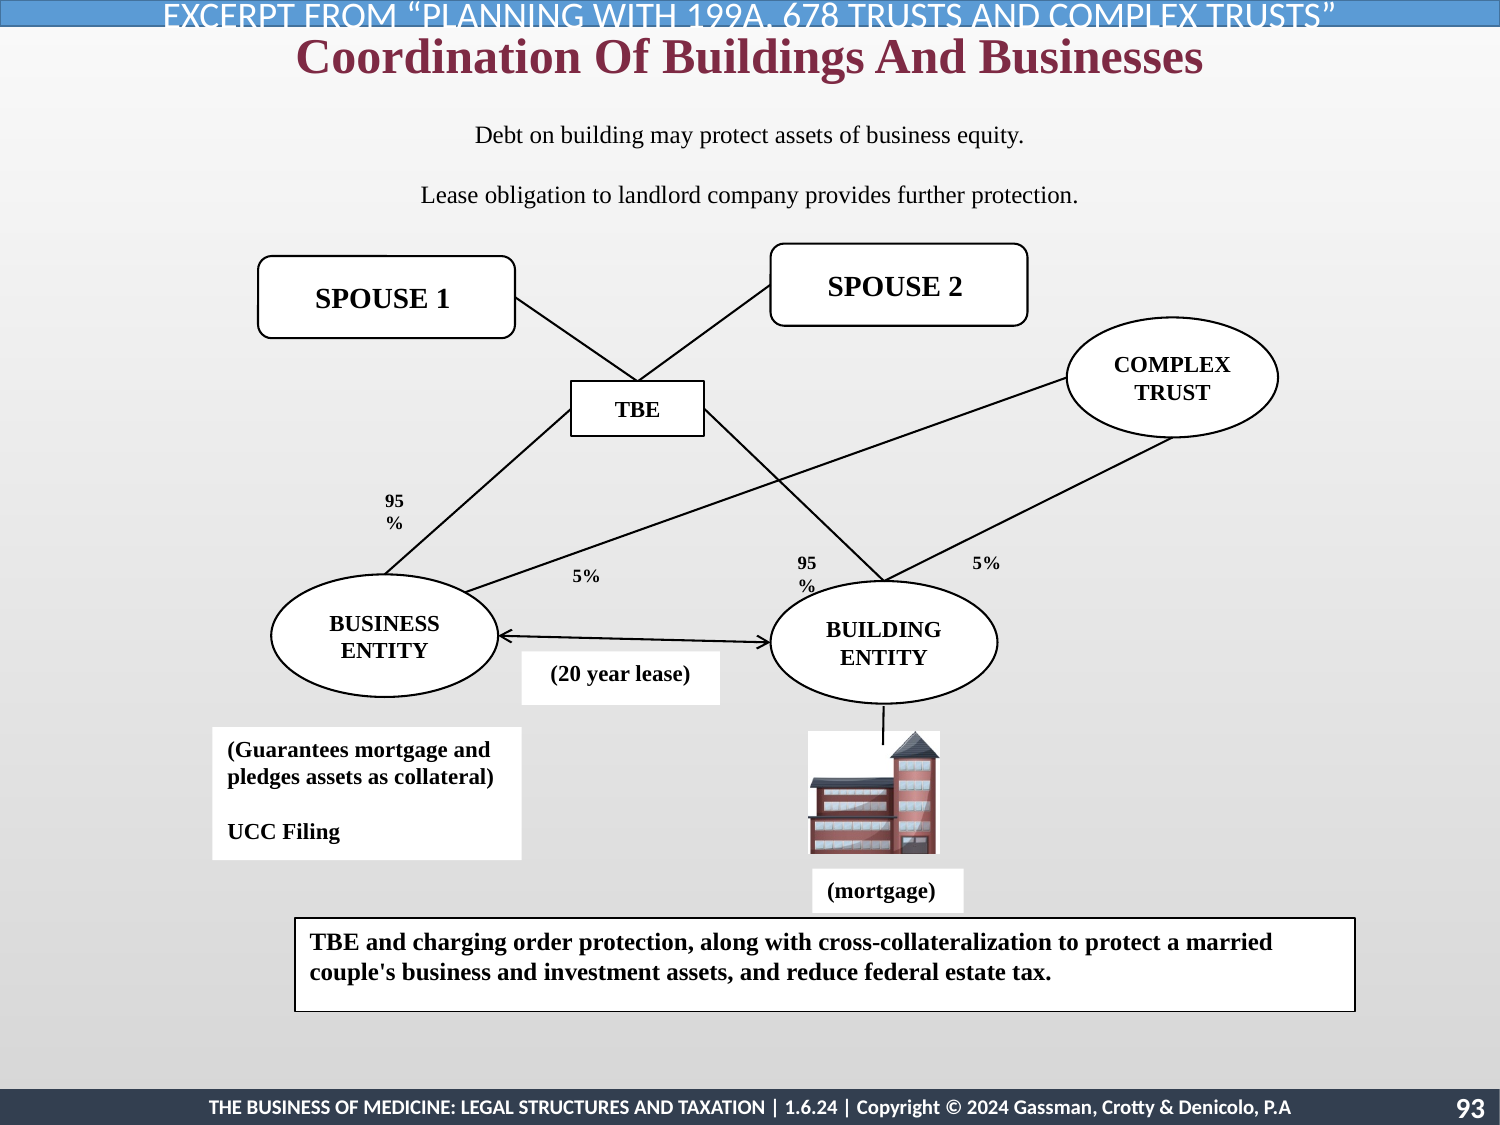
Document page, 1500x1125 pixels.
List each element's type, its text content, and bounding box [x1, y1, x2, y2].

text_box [212, 243, 1279, 861]
text_box EXCERPT FROM “PLANNING WITH 199A, 678 TRUSTS AND COMPLEX TRUSTS” [0, 0, 1500, 27]
text_box TBE and charging order protection, along with cross-collateralization to protect a married couple's business and investment assets, and reduce federal estate tax. [294, 917, 1356, 1012]
text_box (mortgage) [812, 868, 964, 913]
text_box Debt on building may protect assets of business equity. Lease obligation to landlord company provides further protection. [106, 110, 1394, 216]
text_box Coordination Of Buildings And Businesses [172, 27, 1328, 109]
